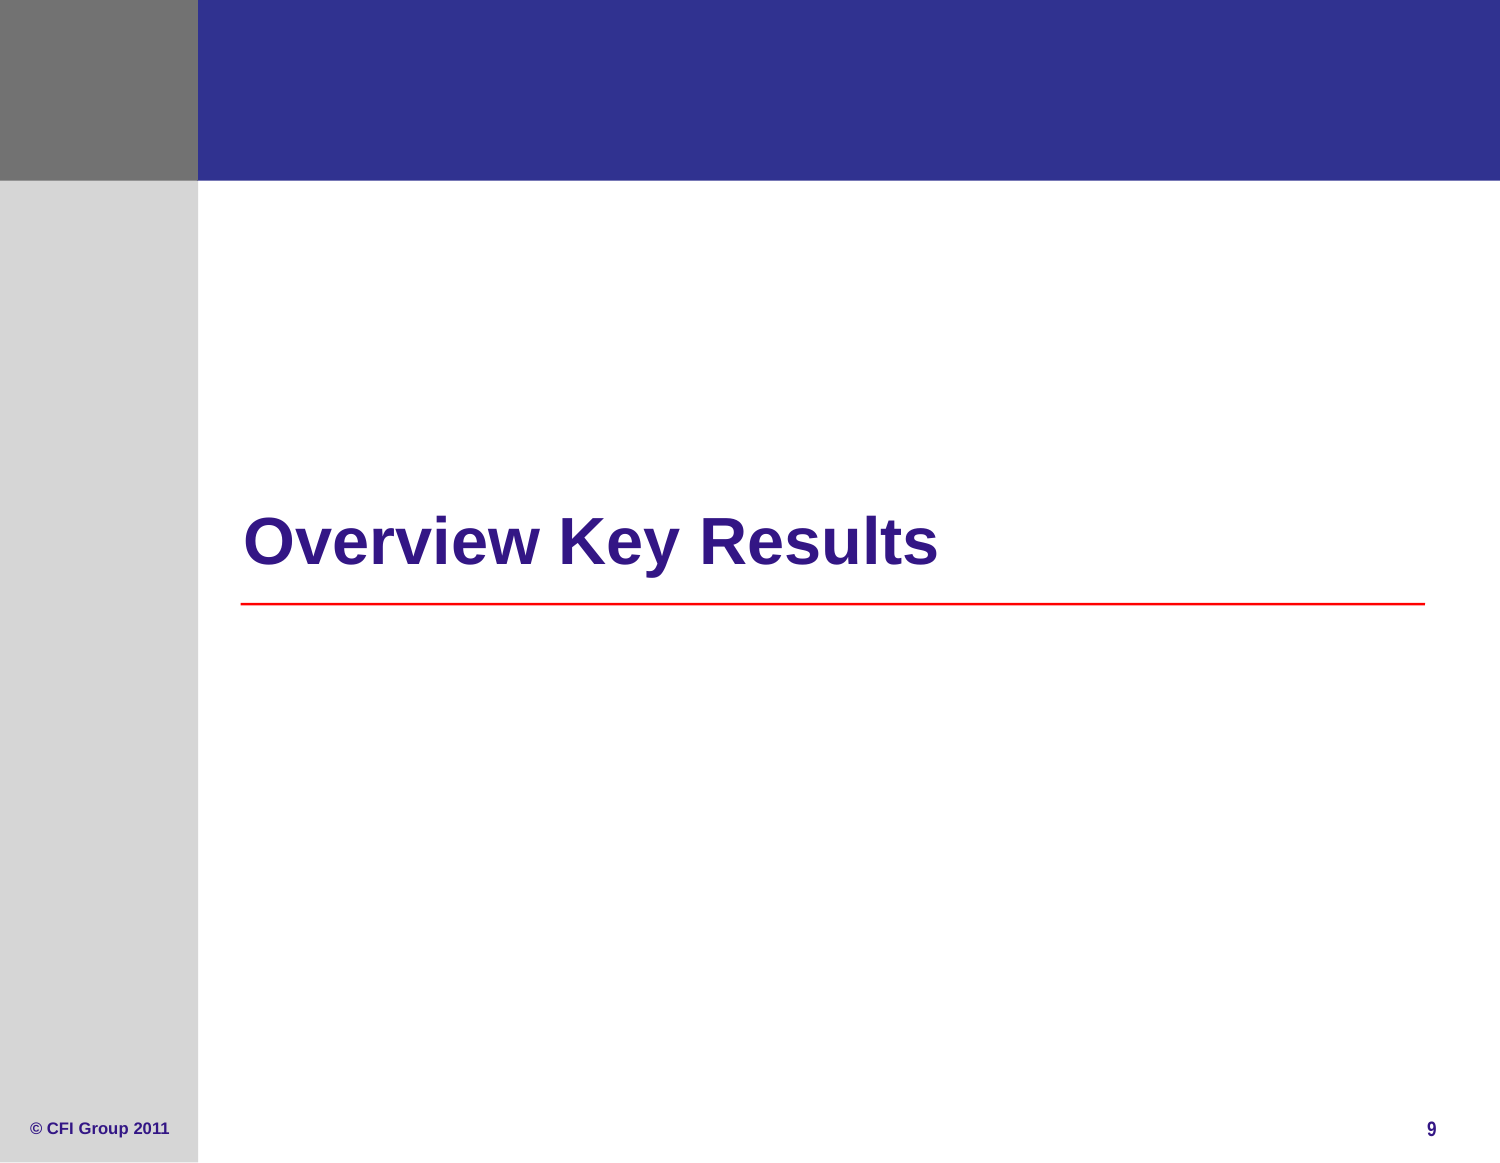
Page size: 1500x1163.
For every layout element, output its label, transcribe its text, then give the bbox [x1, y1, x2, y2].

text_box Overview Key Results [229, 490, 1425, 620]
